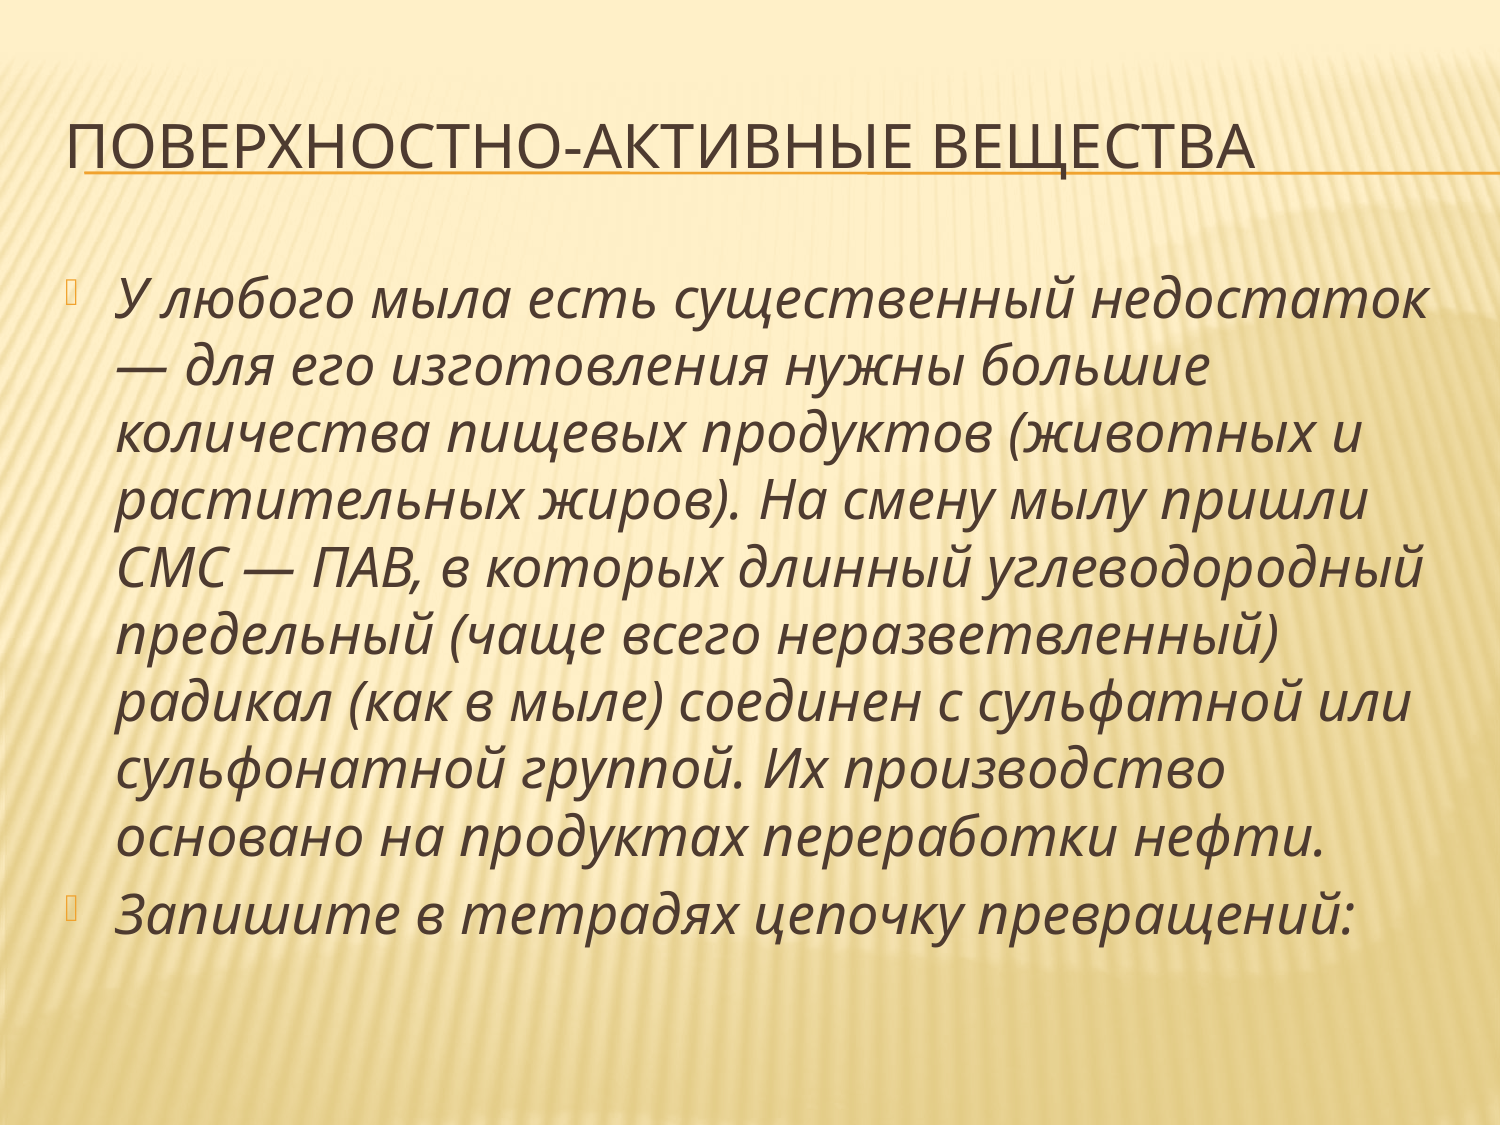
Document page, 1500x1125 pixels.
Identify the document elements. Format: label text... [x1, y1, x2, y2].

title Поверхностно-активные вещества [50, 75, 1475, 213]
list У любого мыла есть существенный недостаток — для его изготовления нужны большие количества пищевых продуктов (животных и расти­тельных жиров). На смену мылу пришли CMC — ПАВ, в которых длинный углеводородный предельный (чаще всего неразветвленный) радикал (как в мыле) соединен с сульфатной или сульфонатной группой. Их производ­ство основано на продуктах переработки нефти. Запишите в тетрадях цепочку превращений: [50, 254, 1475, 998]
